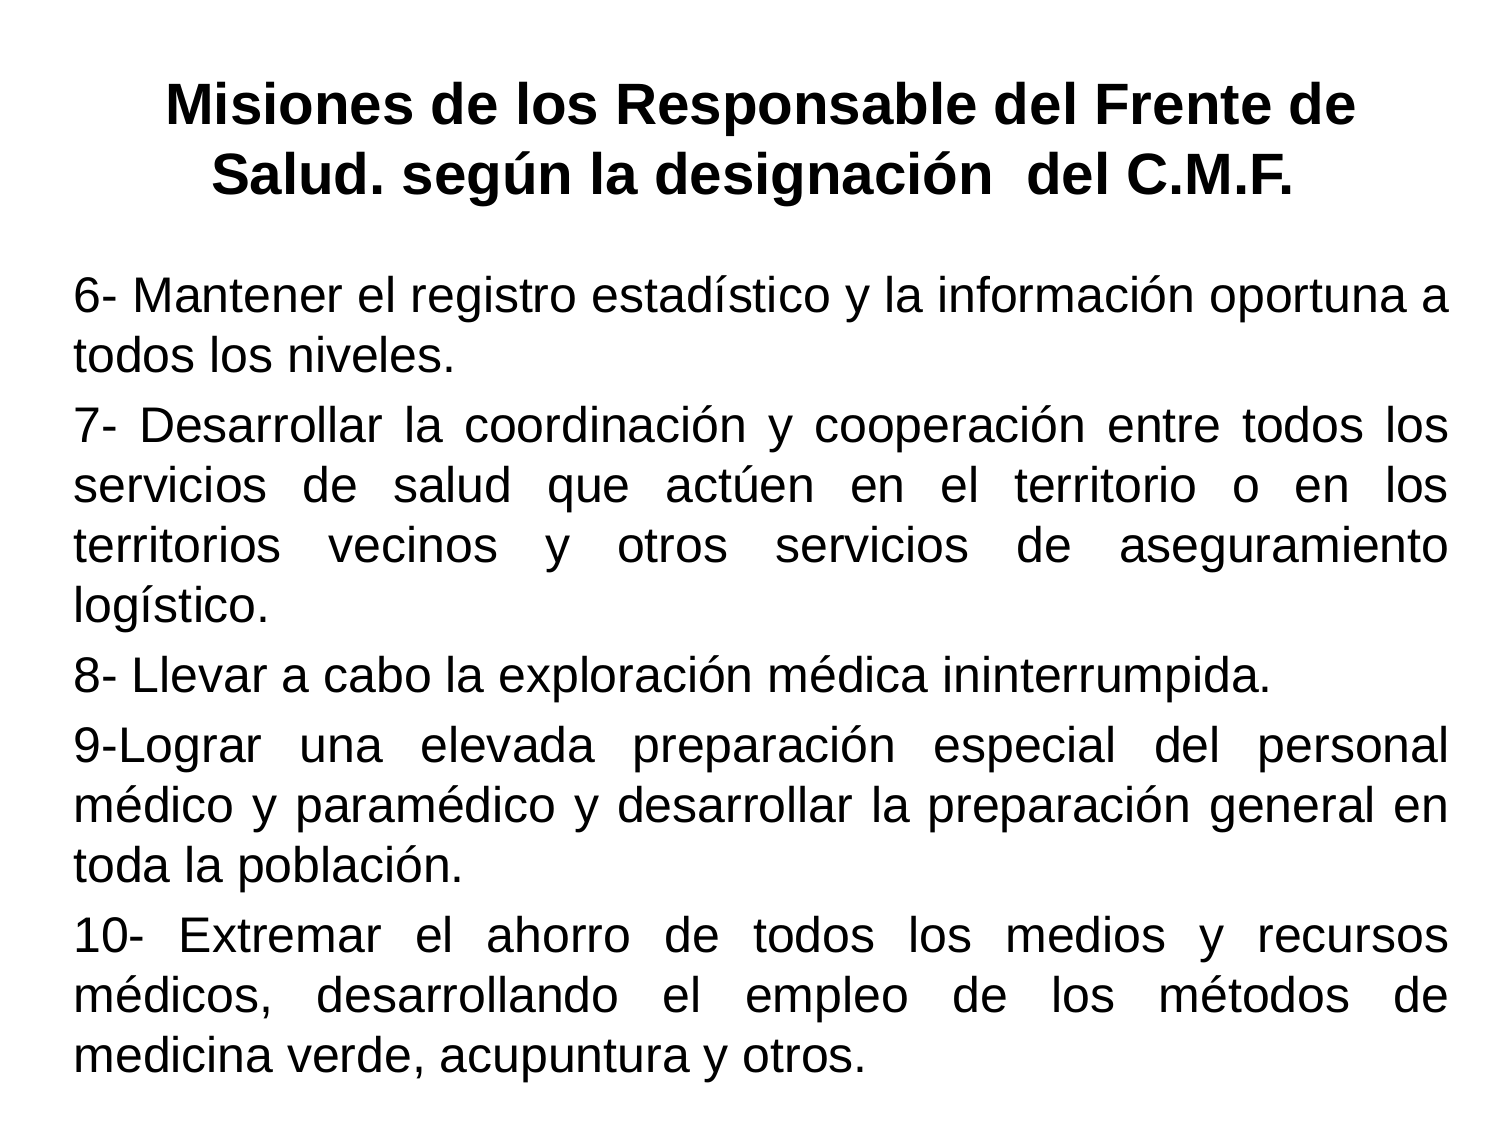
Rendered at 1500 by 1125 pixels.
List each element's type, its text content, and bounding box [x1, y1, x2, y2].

subtitle Misiones de los Responsable del Frente de Salud. según la designación del C.M.F. 6- Mantener el registro estadístico y la información oportuna a todos los niveles. 7- Desarrollar la coordinación y cooperación entre todos los servicios de salud que actúen en el territorio o en los territorios vecinos y otros servicios de aseguramiento logístico. 8- Llevar a cabo la exploración médica ininterrumpida. 9-Lograr una elevada preparación especial del personal médico y paramédico y desarrollar la preparación general en toda la población. 10- Extremar el ahorro de todos los medios y recursos médicos, desarrollando el empleo de los métodos de medicina verde, acupuntura y otros. [58, 58, 1465, 1125]
